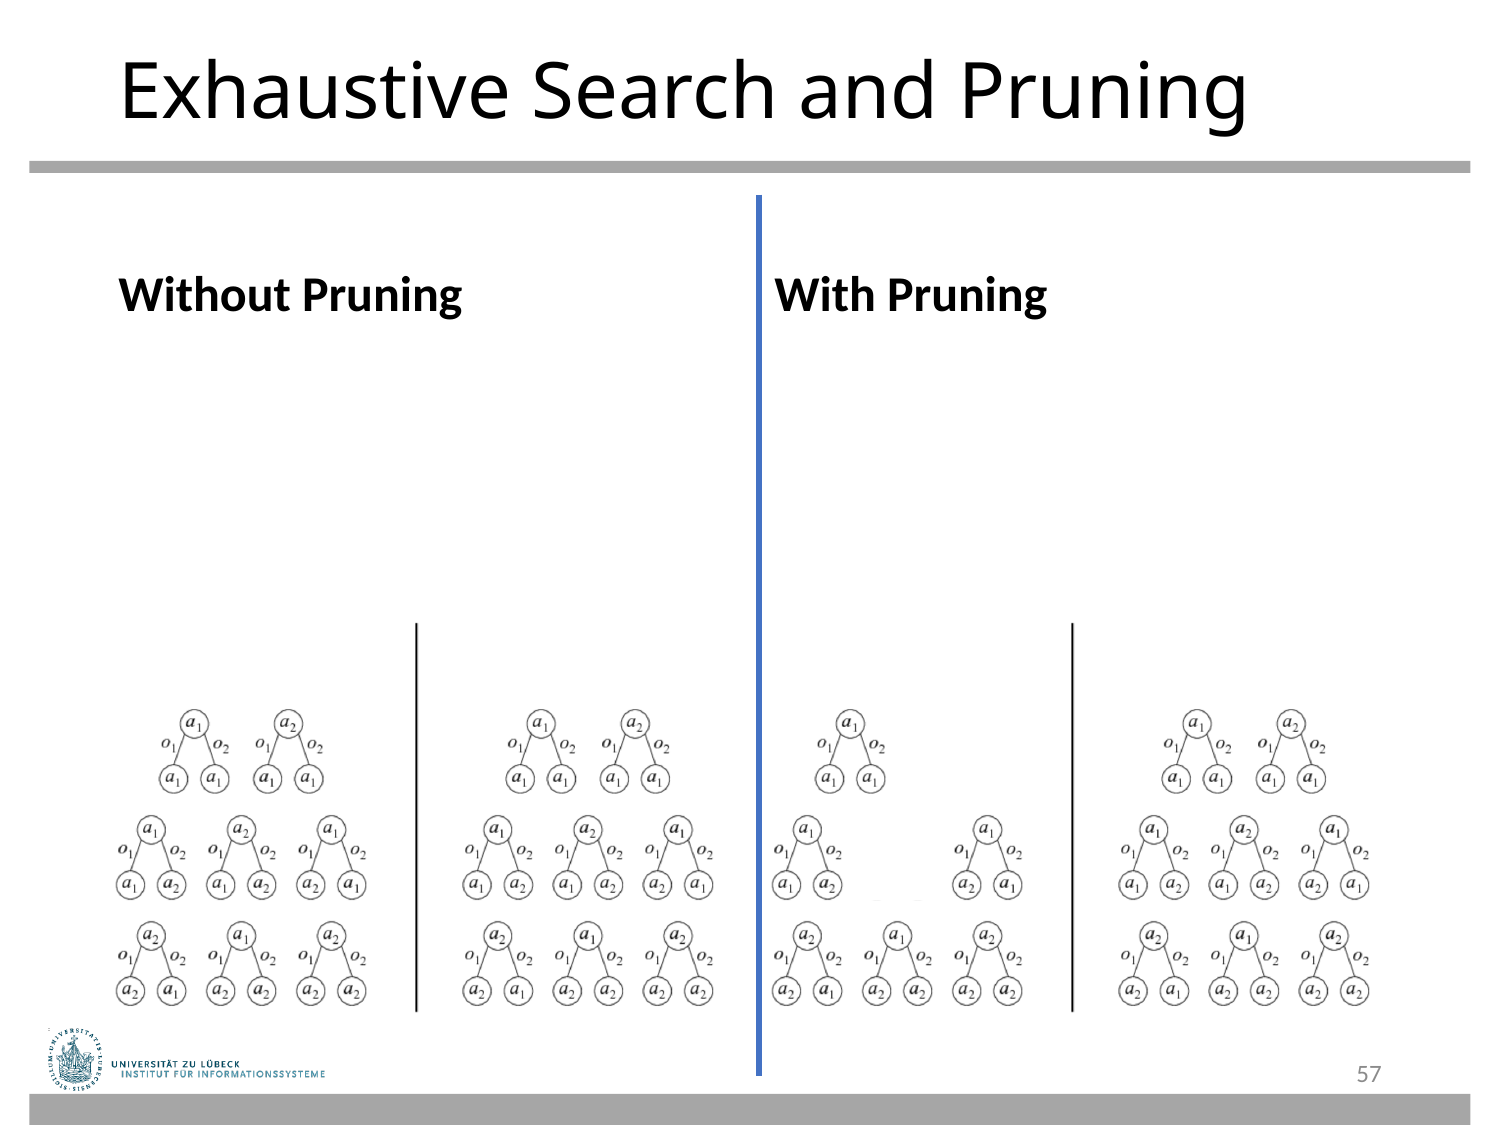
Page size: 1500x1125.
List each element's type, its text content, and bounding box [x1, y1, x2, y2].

slide_number 57 [1059, 1042, 1397, 1103]
list With Pruning [762, 194, 1398, 330]
list Without Pruning [103, 194, 738, 330]
title Exhaustive Search and Pruning [103, 42, 1397, 144]
picture [760, 617, 1378, 1016]
picture [103, 617, 722, 1016]
